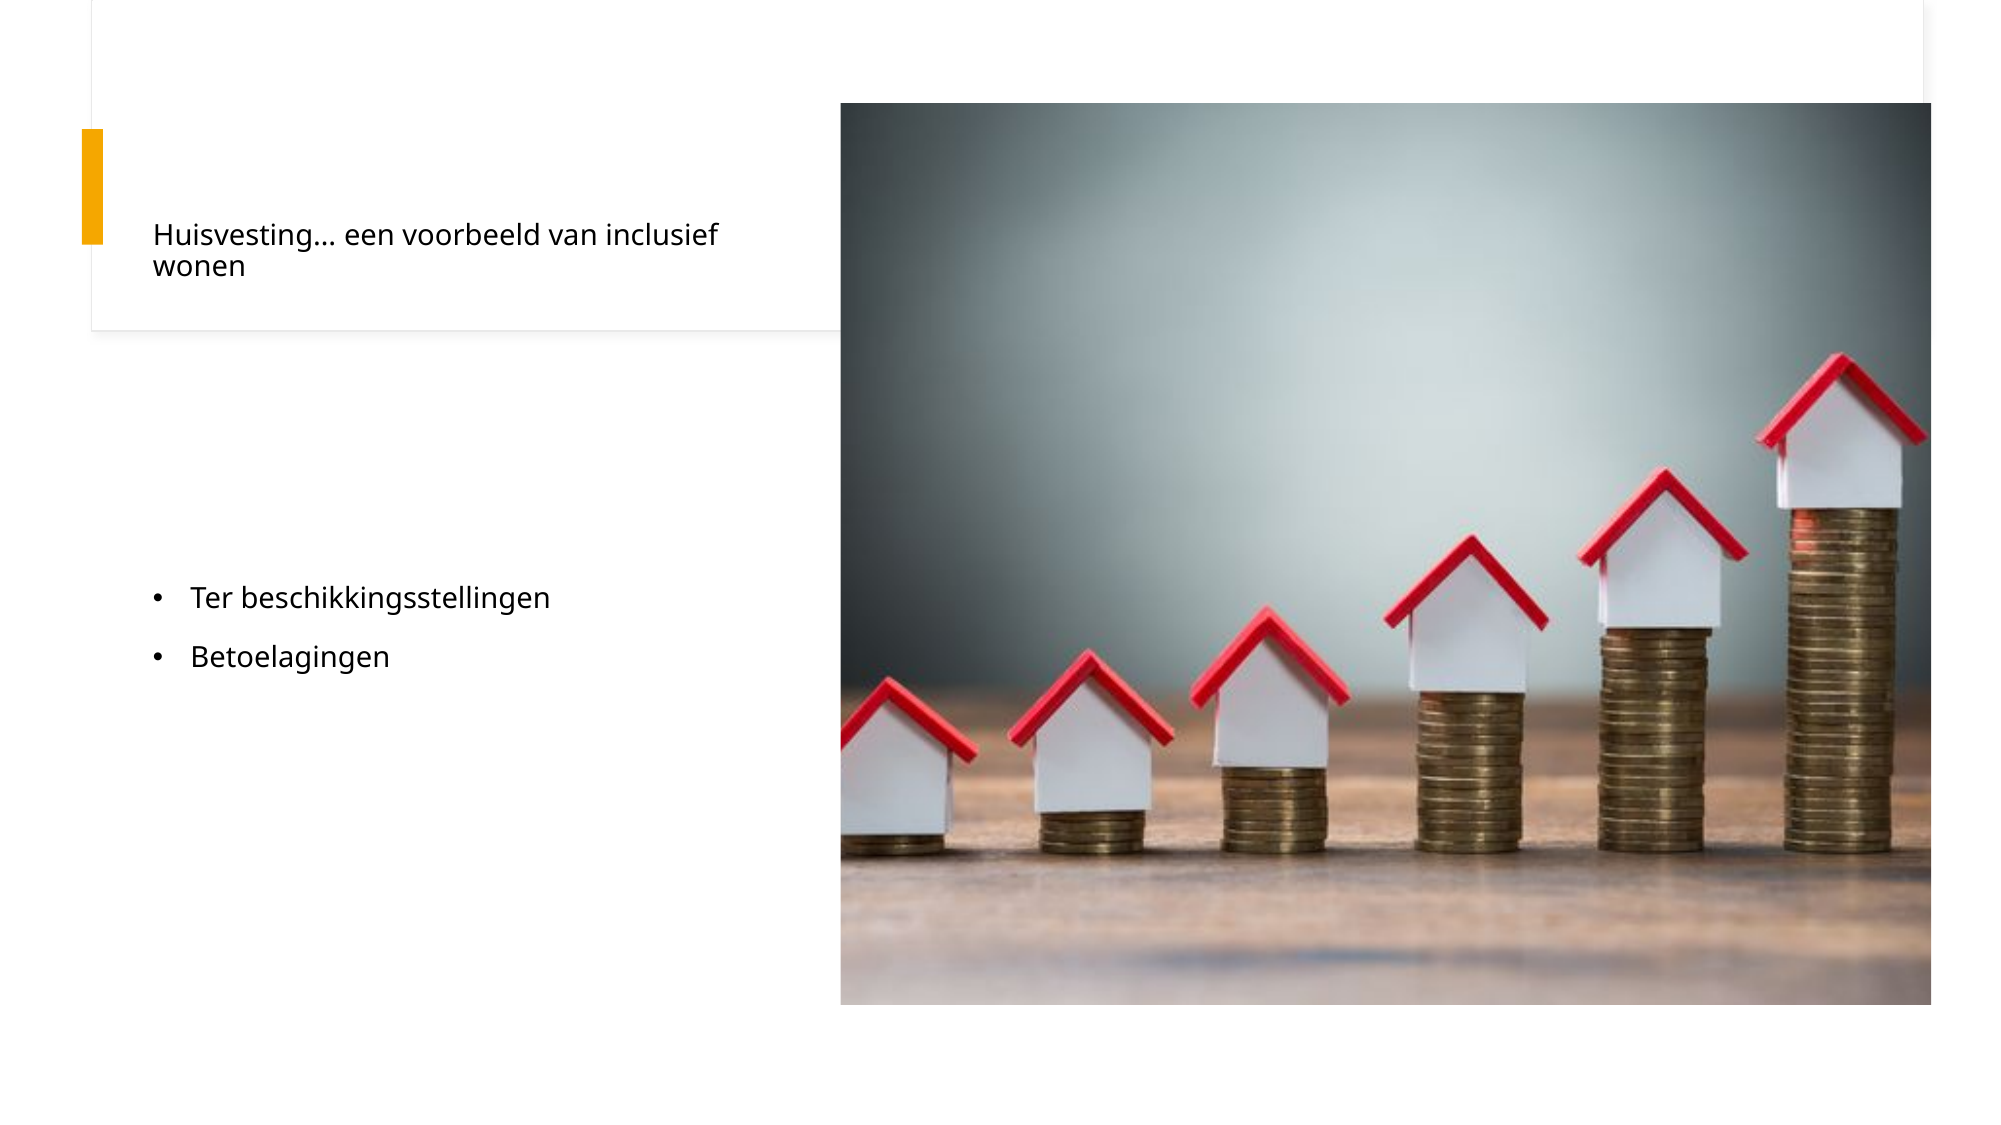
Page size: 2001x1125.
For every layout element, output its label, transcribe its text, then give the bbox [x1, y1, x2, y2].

title Huisvesting… een voorbeeld van inclusief wonen [138, 160, 744, 342]
list Ter beschikkingsstellingen Betoelagingen [138, 369, 698, 954]
picture [840, 103, 1932, 1005]
